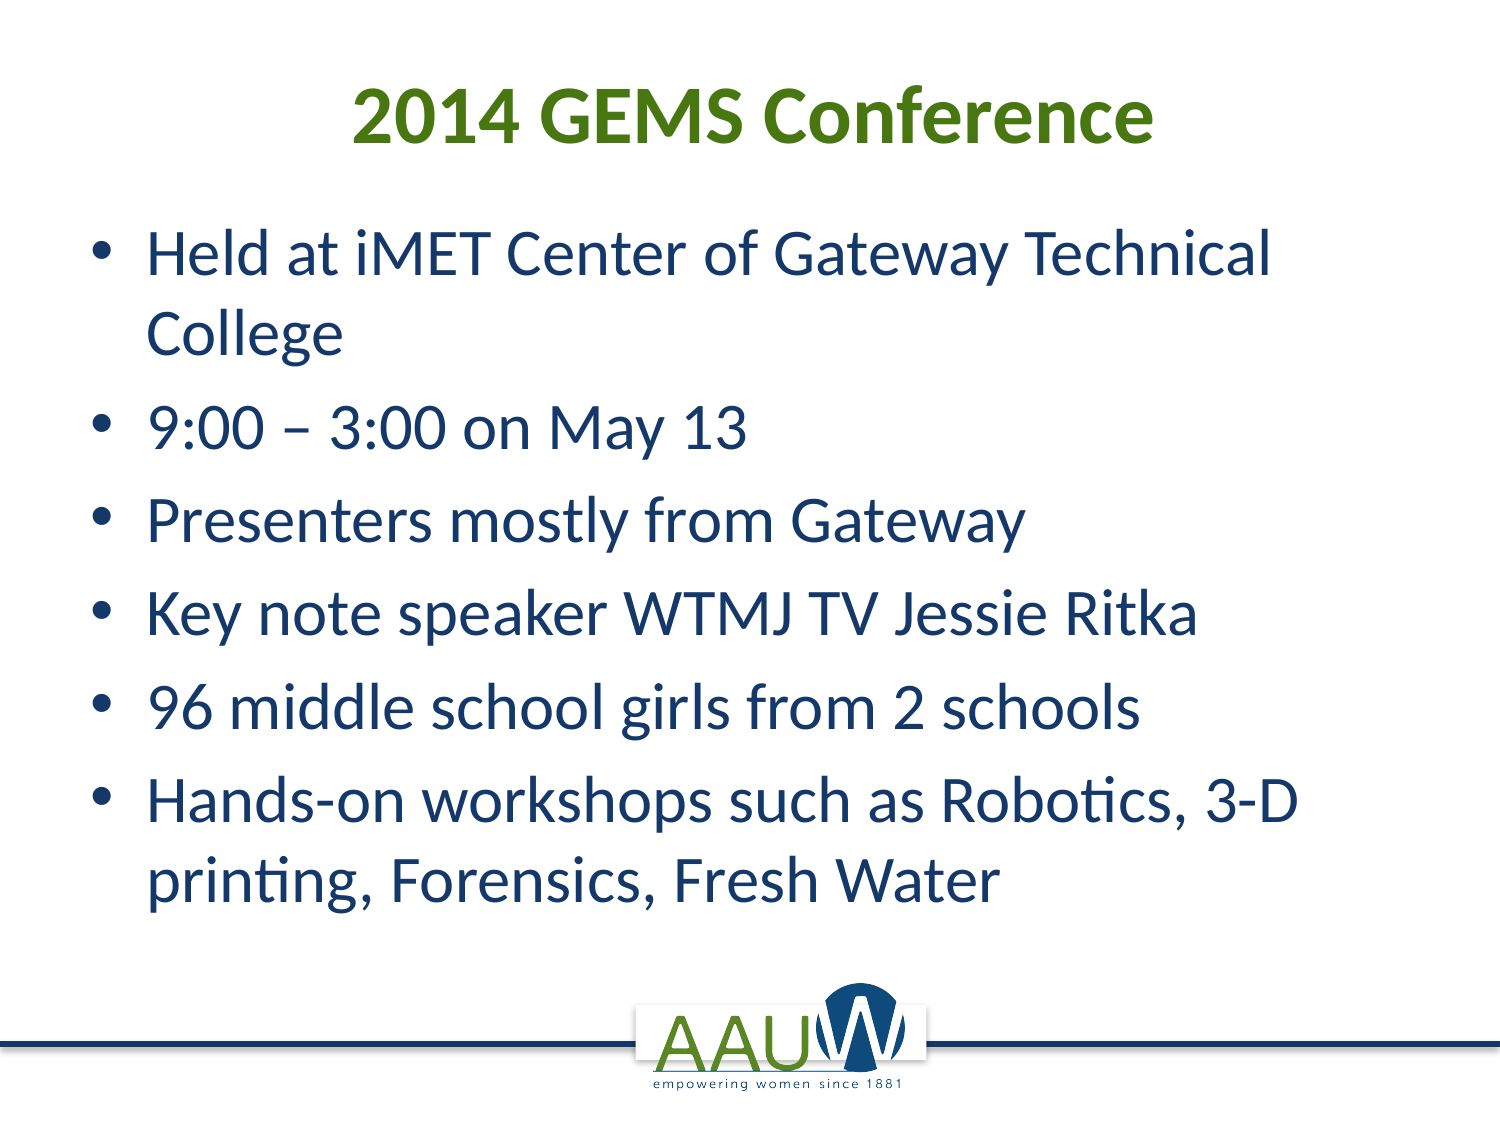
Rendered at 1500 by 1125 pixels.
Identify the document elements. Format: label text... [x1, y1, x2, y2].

list Held at iMET Center of Gateway Technical College 9:00 – 3:00 on May 13 Presenters mostly from Gateway Key note speaker WTMJ TV Jessie Ritka 96 middle school girls from 2 schools Hands-on workshops such as Robotics, 3-D printing, Forensics, Fresh Water [75, 201, 1425, 955]
title 2014 GEMS Conference [121, 50, 1387, 171]
picture [653, 983, 905, 1091]
